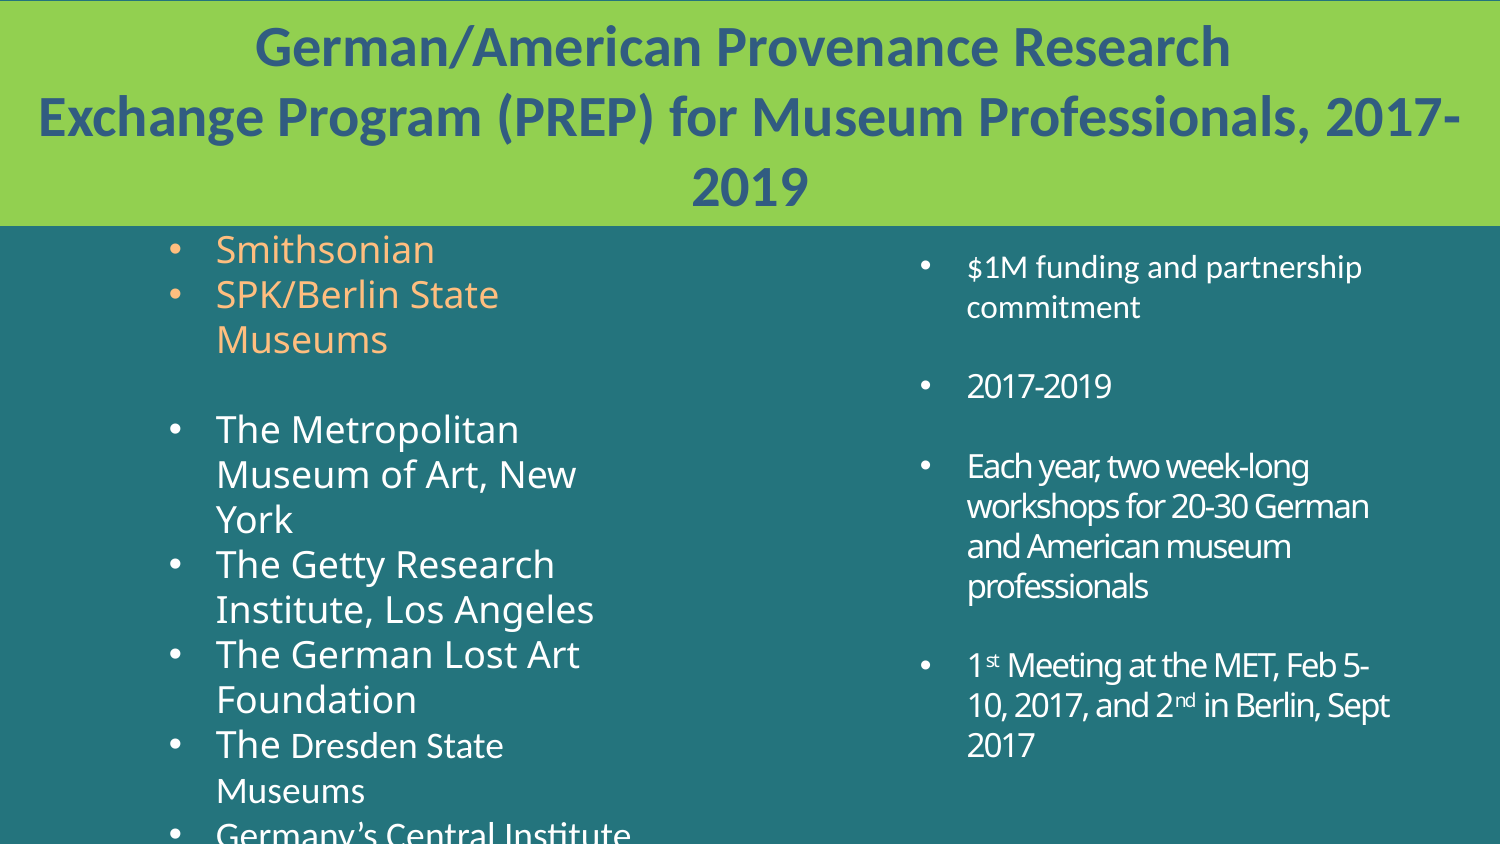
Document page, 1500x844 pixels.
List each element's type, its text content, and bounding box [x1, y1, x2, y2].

text_box $1M funding and partnership commitment 2017-2019 Each year, two week-long workshops for 20-30 German and American museum professionals 1st Meeting at the MET, Feb 5-10, 2017, and 2nd in Berlin, Sept 2017 [905, 158, 1411, 844]
text_box Smithsonian SPK/Berlin State Museums The Metropolitan Museum of Art, New York The Getty Research Institute, Los Angeles The German Lost Art Foundation The Dresden State Museums Germany’s Central Institute for Art History, Munich [154, 173, 660, 844]
text_box German/American Provenance Research Exchange Program (PREP) for Museum Professionals, 2017-2019 [0, 1, 1500, 226]
